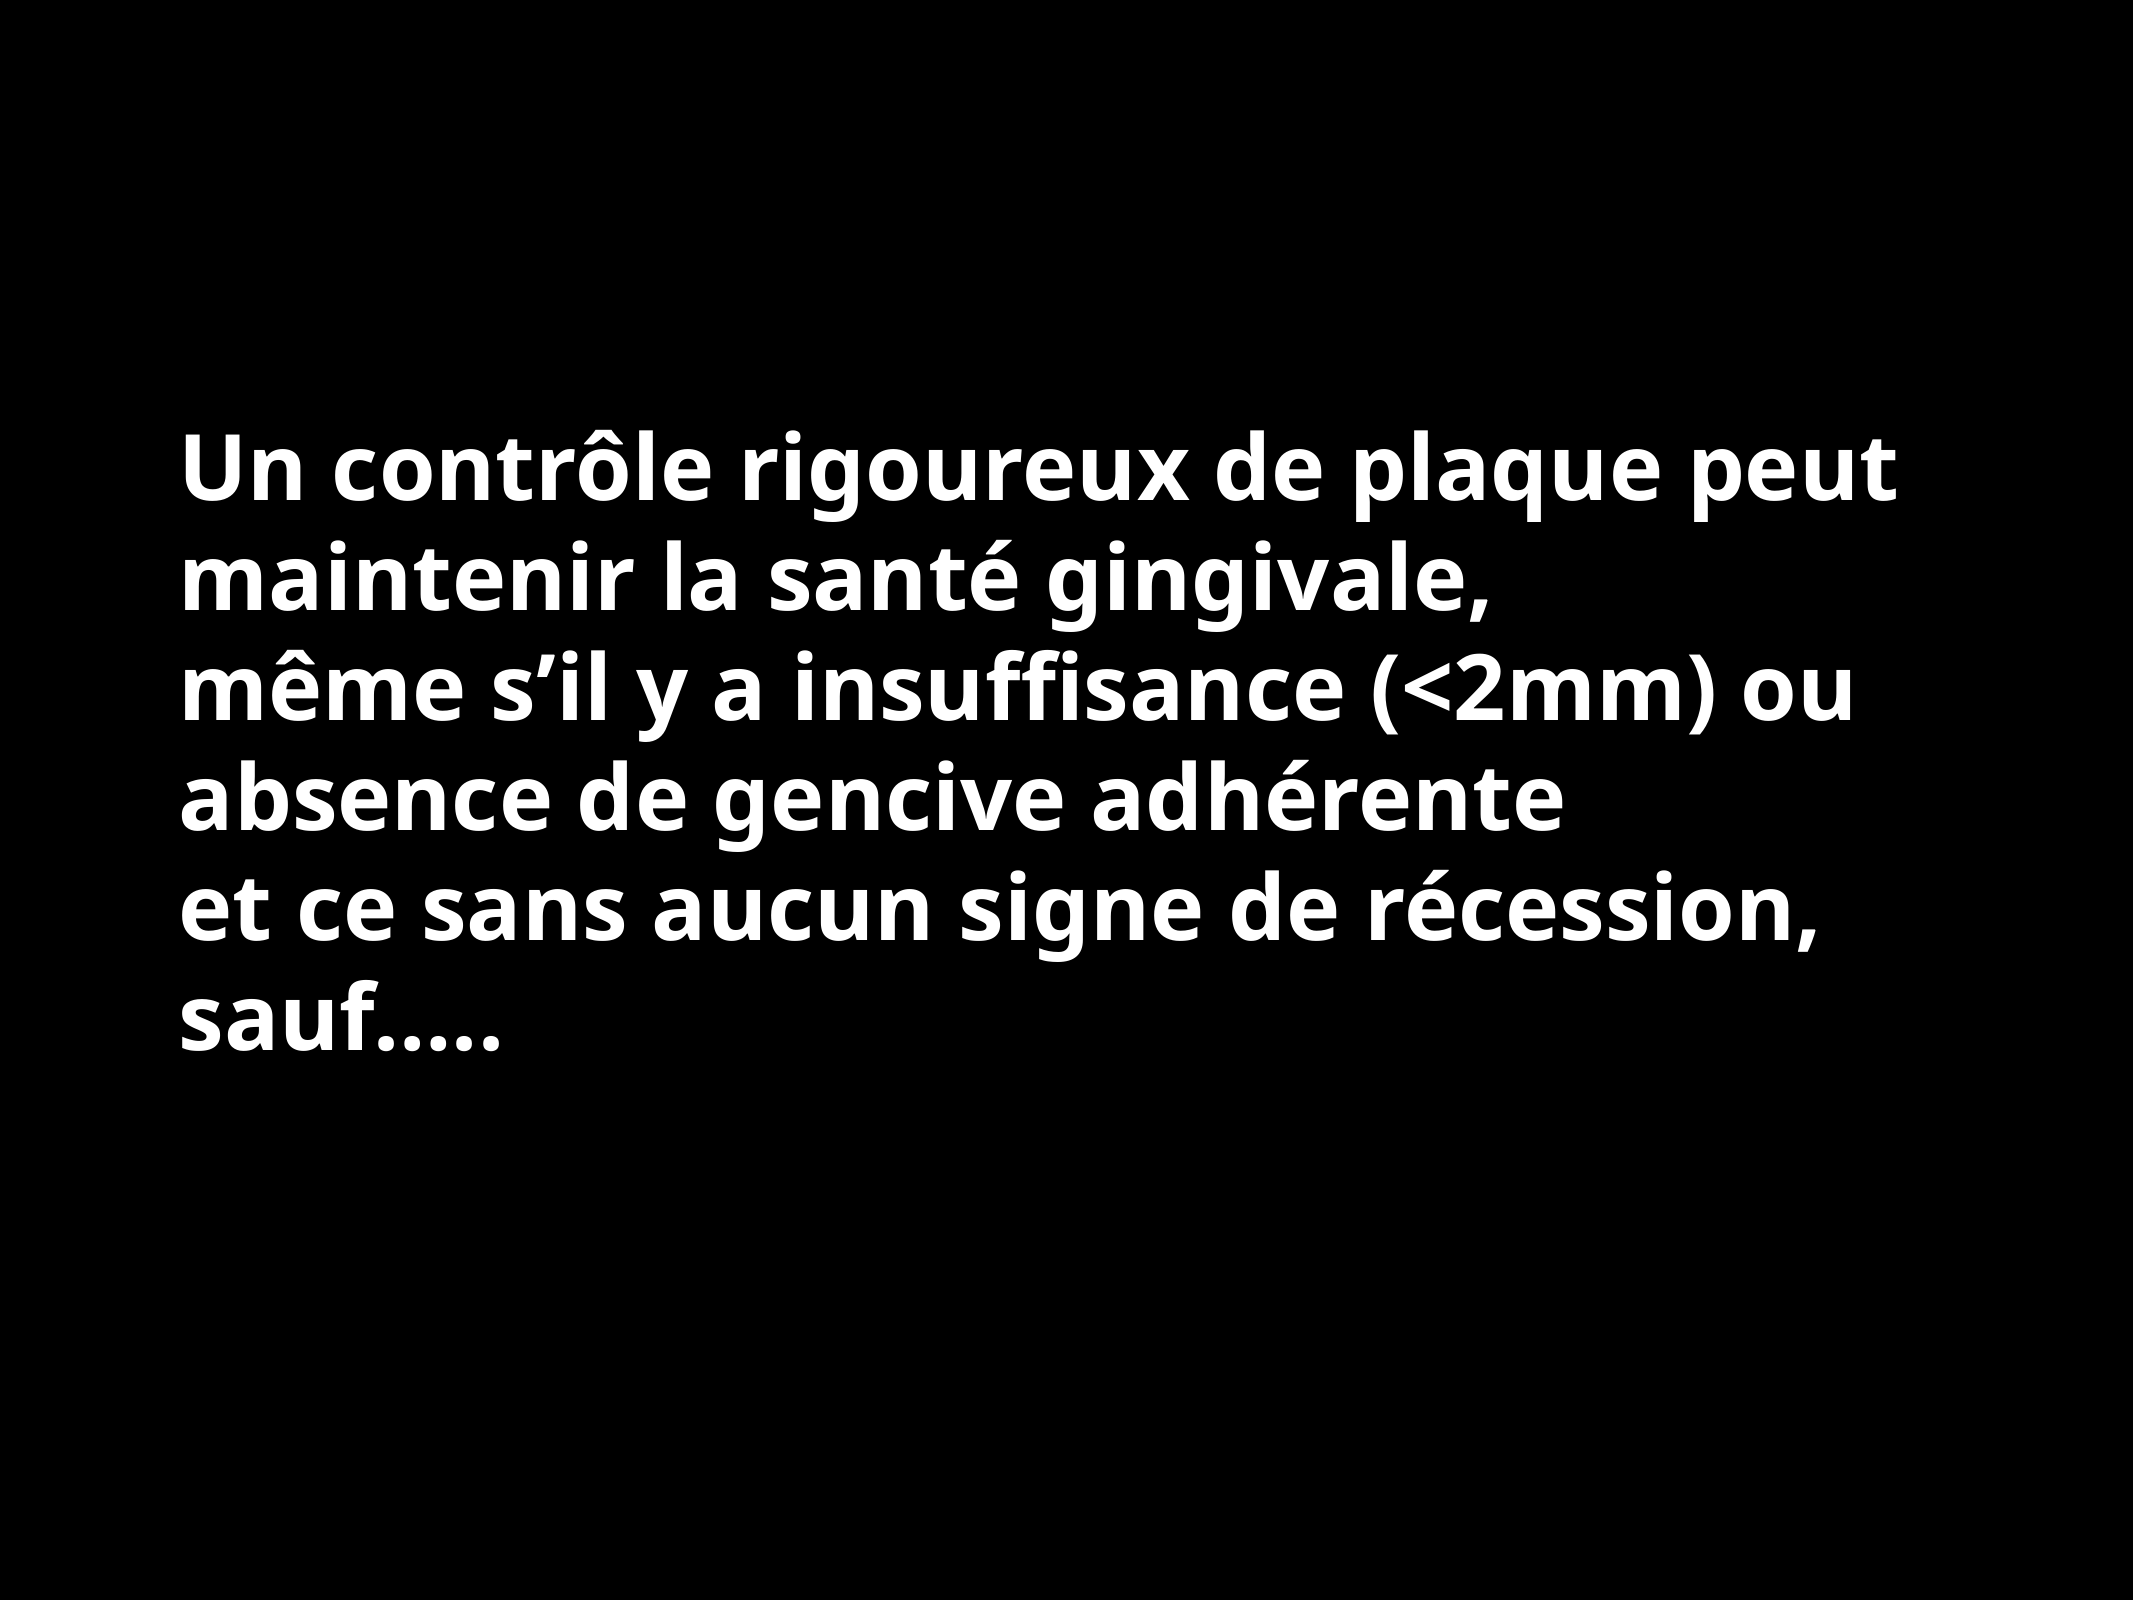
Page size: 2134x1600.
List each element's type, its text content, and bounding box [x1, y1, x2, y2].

text_box Un contrôle rigoureux de plaque peut maintenir la santé gingivale, même s’il y a insuffisance (<2mm) ou absence de gencive adhérente et ce sans aucun signe de récession, sauf….. [157, 396, 2042, 1081]
